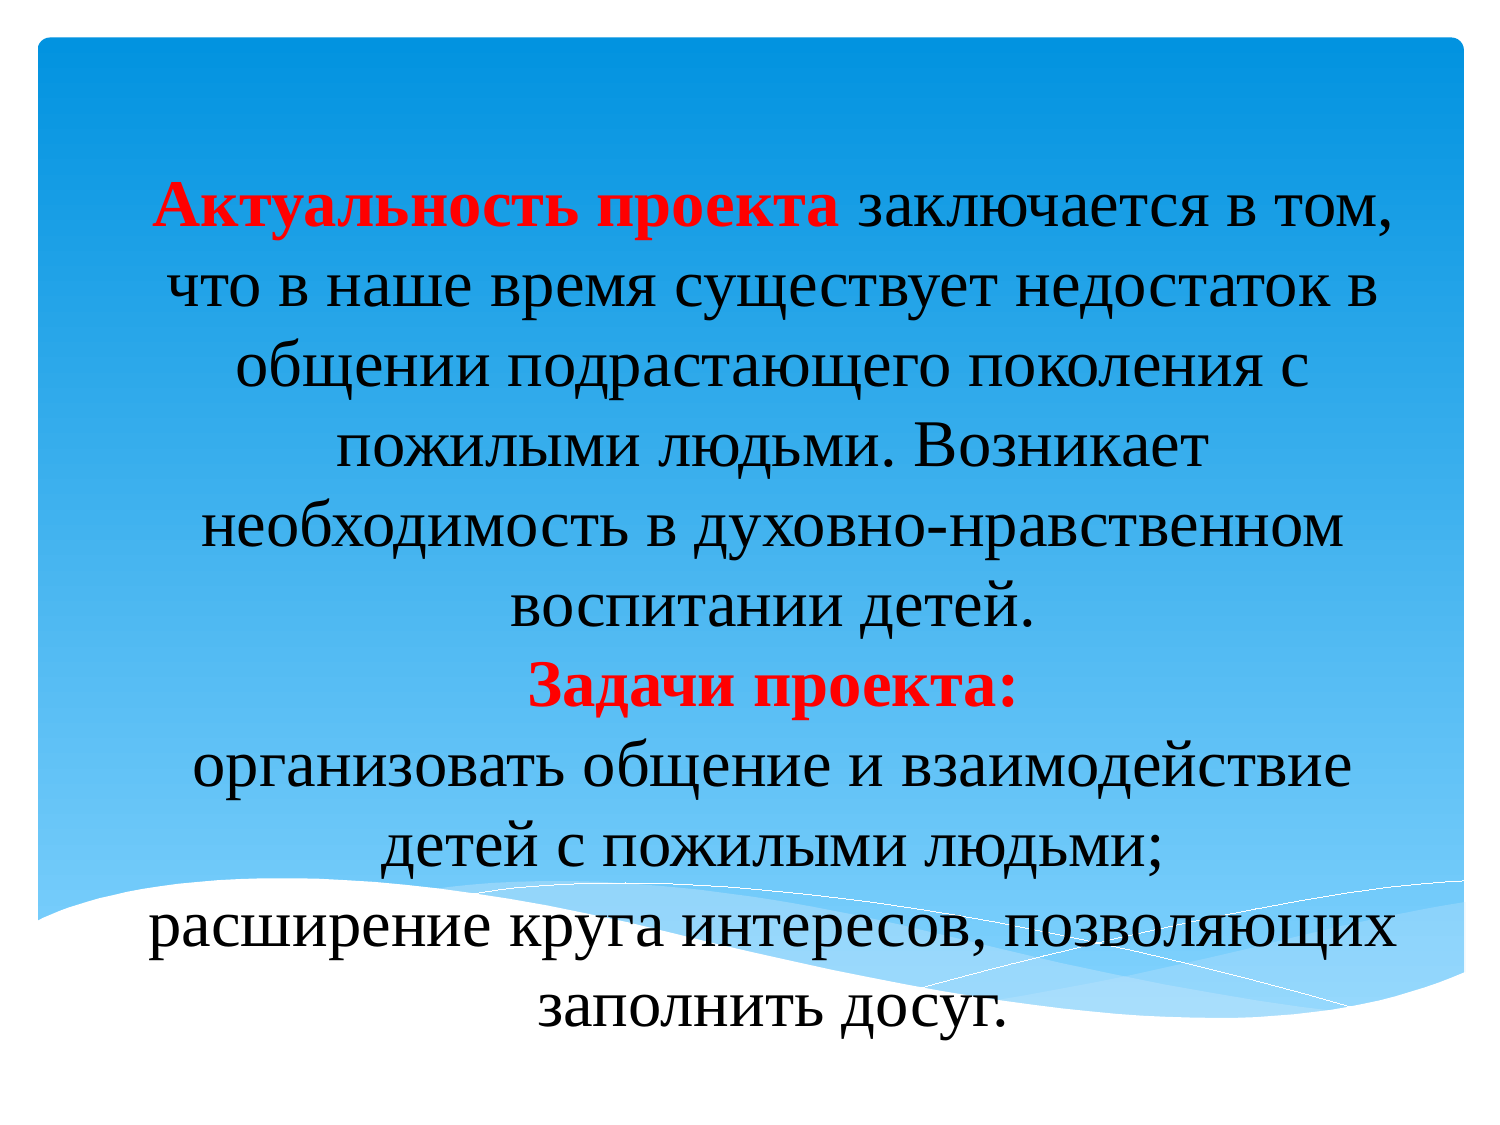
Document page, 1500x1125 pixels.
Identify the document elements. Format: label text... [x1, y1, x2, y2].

title Актуальность проекта заключается в том, что в наше время существует недостаток в общении подрастающего поколения с пожилыми людьми. Возникает необходимость в духовно-нравственном воспитании детей. Задачи проекта: организовать общение и взаимодействие детей с пожилыми людьми; расширение круга интересов, позволяющих заполнить досуг. [123, 208, 1424, 1047]
